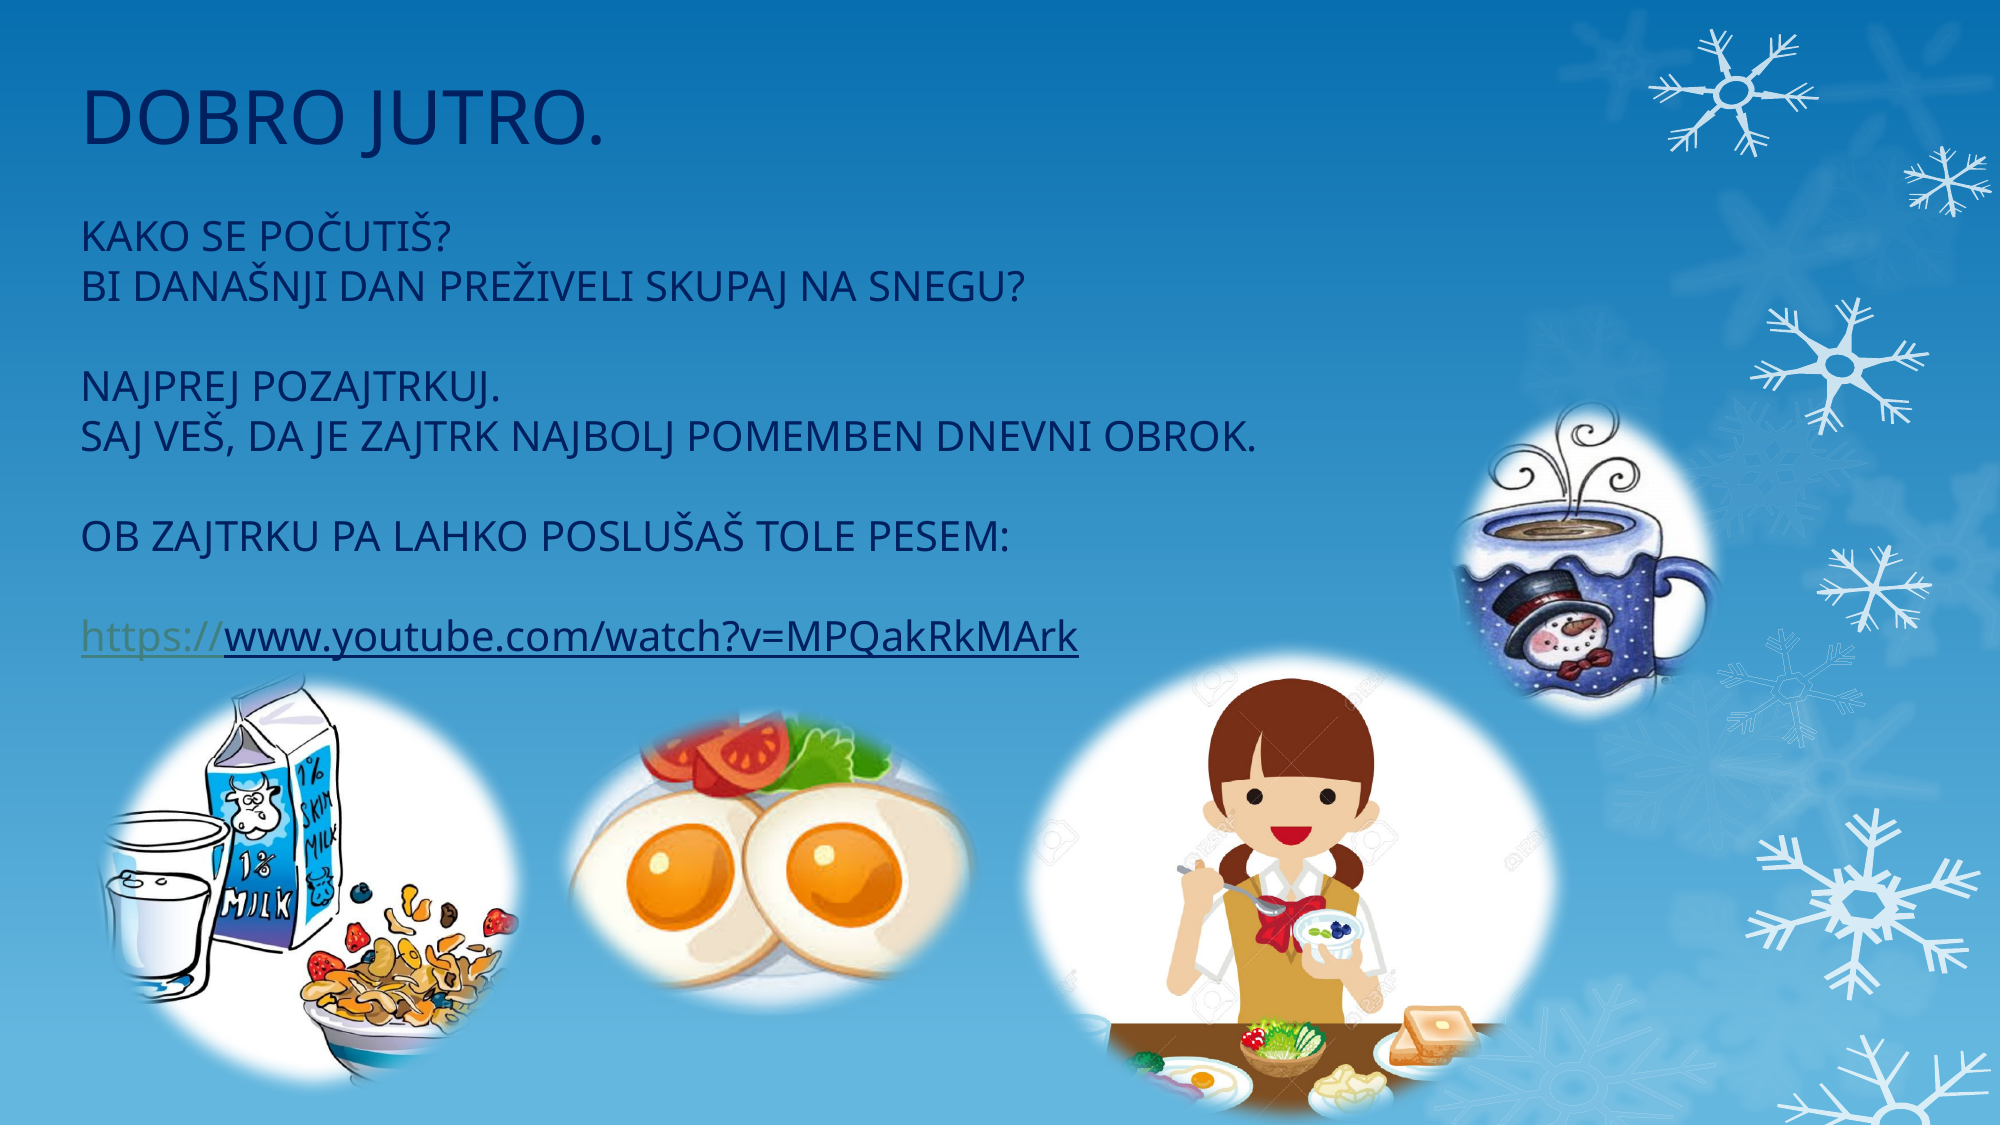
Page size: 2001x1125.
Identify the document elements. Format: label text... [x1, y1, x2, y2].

picture [90, 667, 537, 1100]
picture [548, 701, 987, 1025]
title DOBRO JUTRO. KAKO SE POČUTIŠ? BI DANAŠNJI DAN PREŽIVELI SKUPAJ NA SNEGU? NAJPREJ POZAJTRKUJ. SAJ VEŠ, DA JE ZAJTRK NAJBOLJ POMEMBEN DNEVNI OBROK. OB ZAJTRKU PA LAHKO POSLUŠAŠ TOLE PESEM: https://www.youtube.com/watch?v=MPQakRkMArk [65, 0, 1693, 738]
picture [1008, 393, 1731, 1125]
